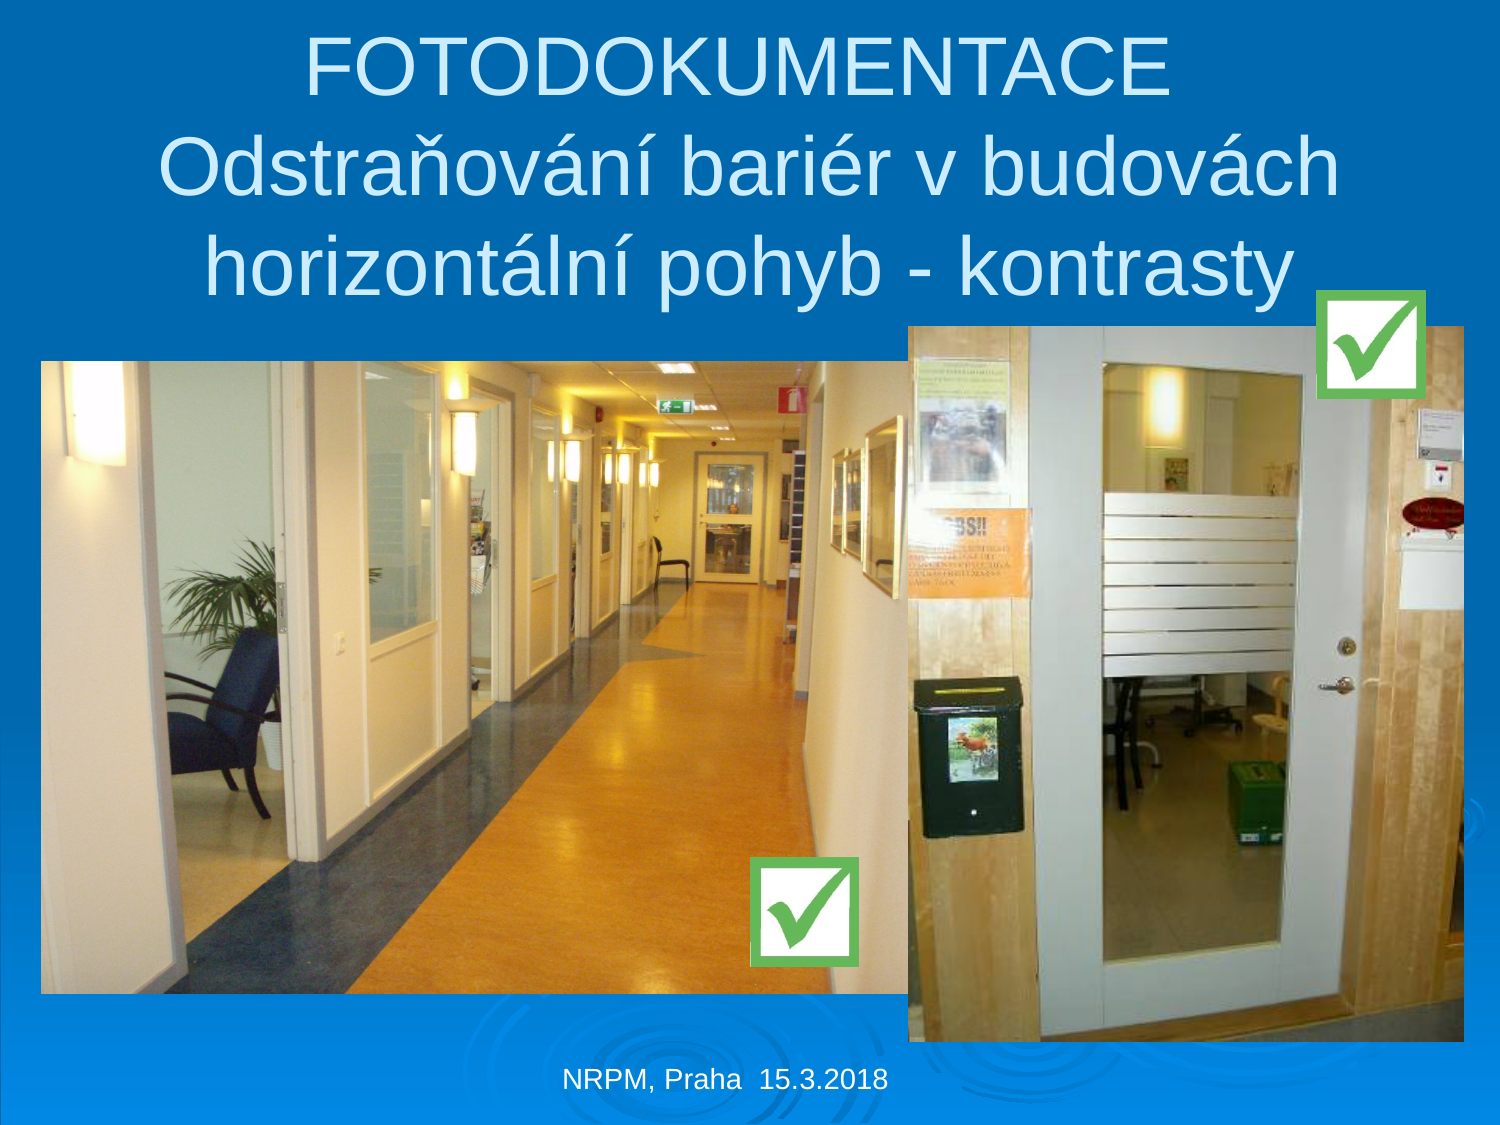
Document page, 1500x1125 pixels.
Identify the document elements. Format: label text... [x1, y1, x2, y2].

title FOTODOKUMENTACE Odstraňování bariér v budovách horizontální pohyb - kontrasty [74, 68, 1426, 256]
footer NRPM, Praha 15.3.2018 [429, 1024, 1022, 1103]
picture [40, 290, 1464, 1042]
